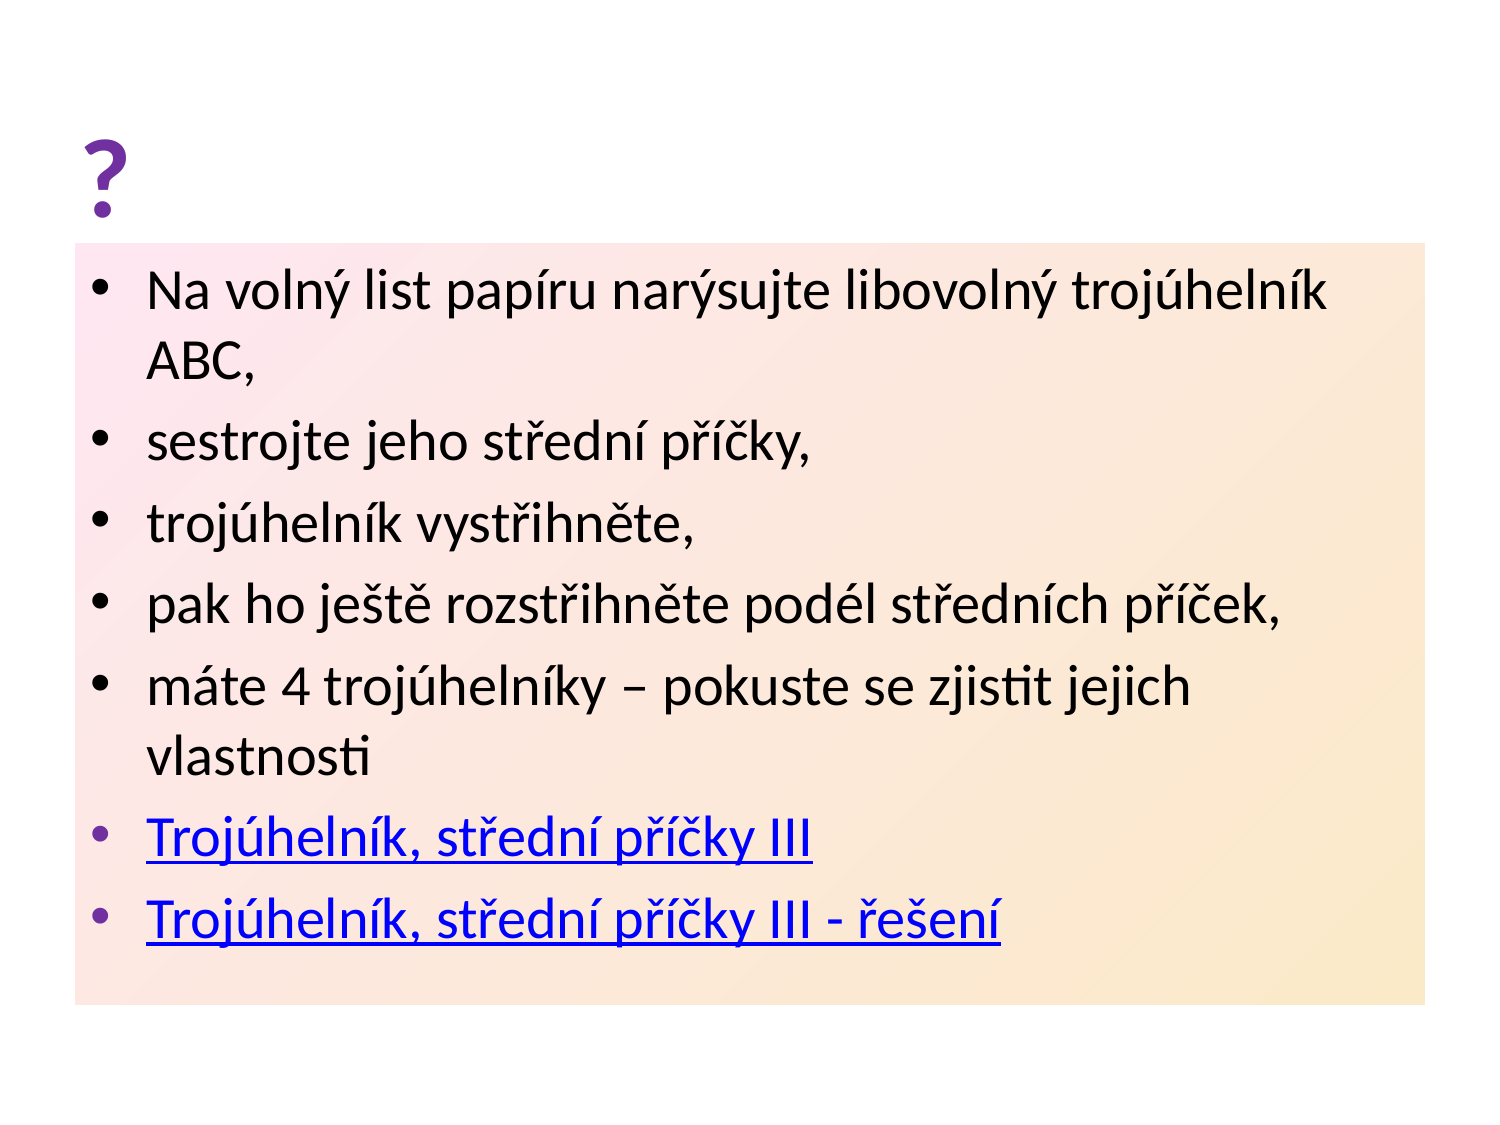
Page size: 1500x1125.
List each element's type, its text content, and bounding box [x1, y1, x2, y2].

list Na volný list papíru narýsujte libovolný trojúhelník ABC, sestrojte jeho střední příčky, trojúhelník vystřihněte, pak ho ještě rozstřihněte podél středních příček, máte 4 trojúhelníky – pokuste se zjistit jejich vlastnosti Trojúhelník, střední příčky III Trojúhelník, střední příčky III - řešení [75, 243, 1425, 1005]
text_box ? [64, 55, 1415, 291]
